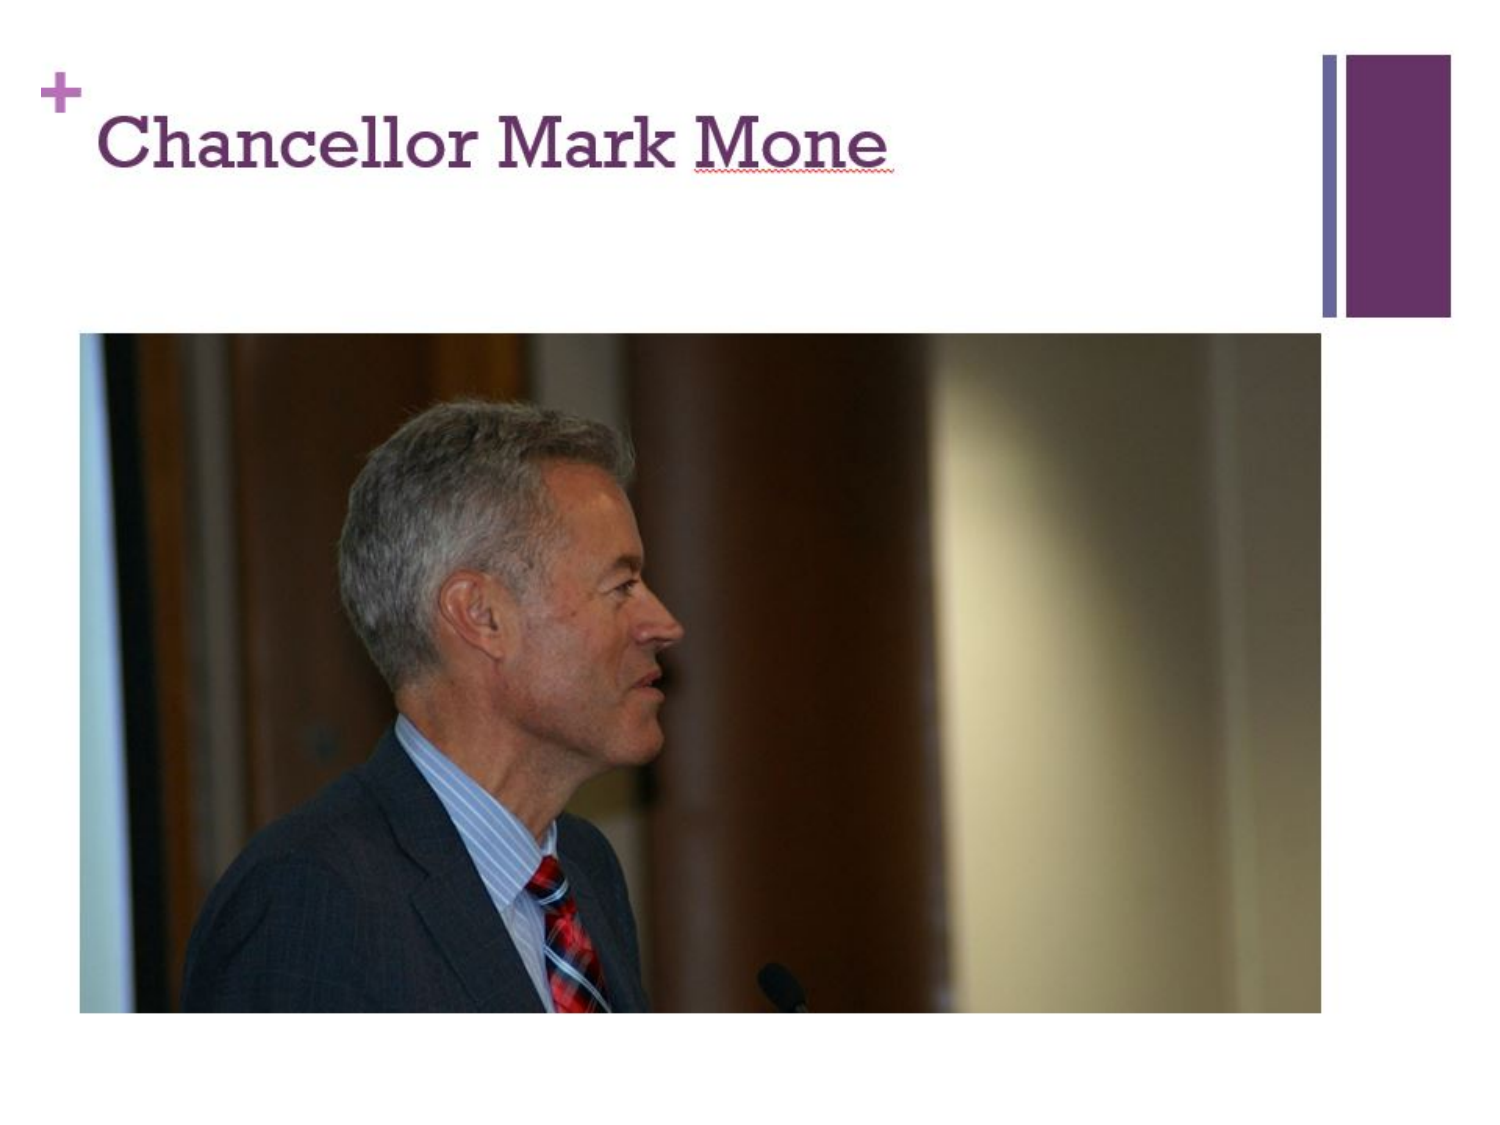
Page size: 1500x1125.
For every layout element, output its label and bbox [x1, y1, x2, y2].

picture [41, 38, 1459, 1087]
